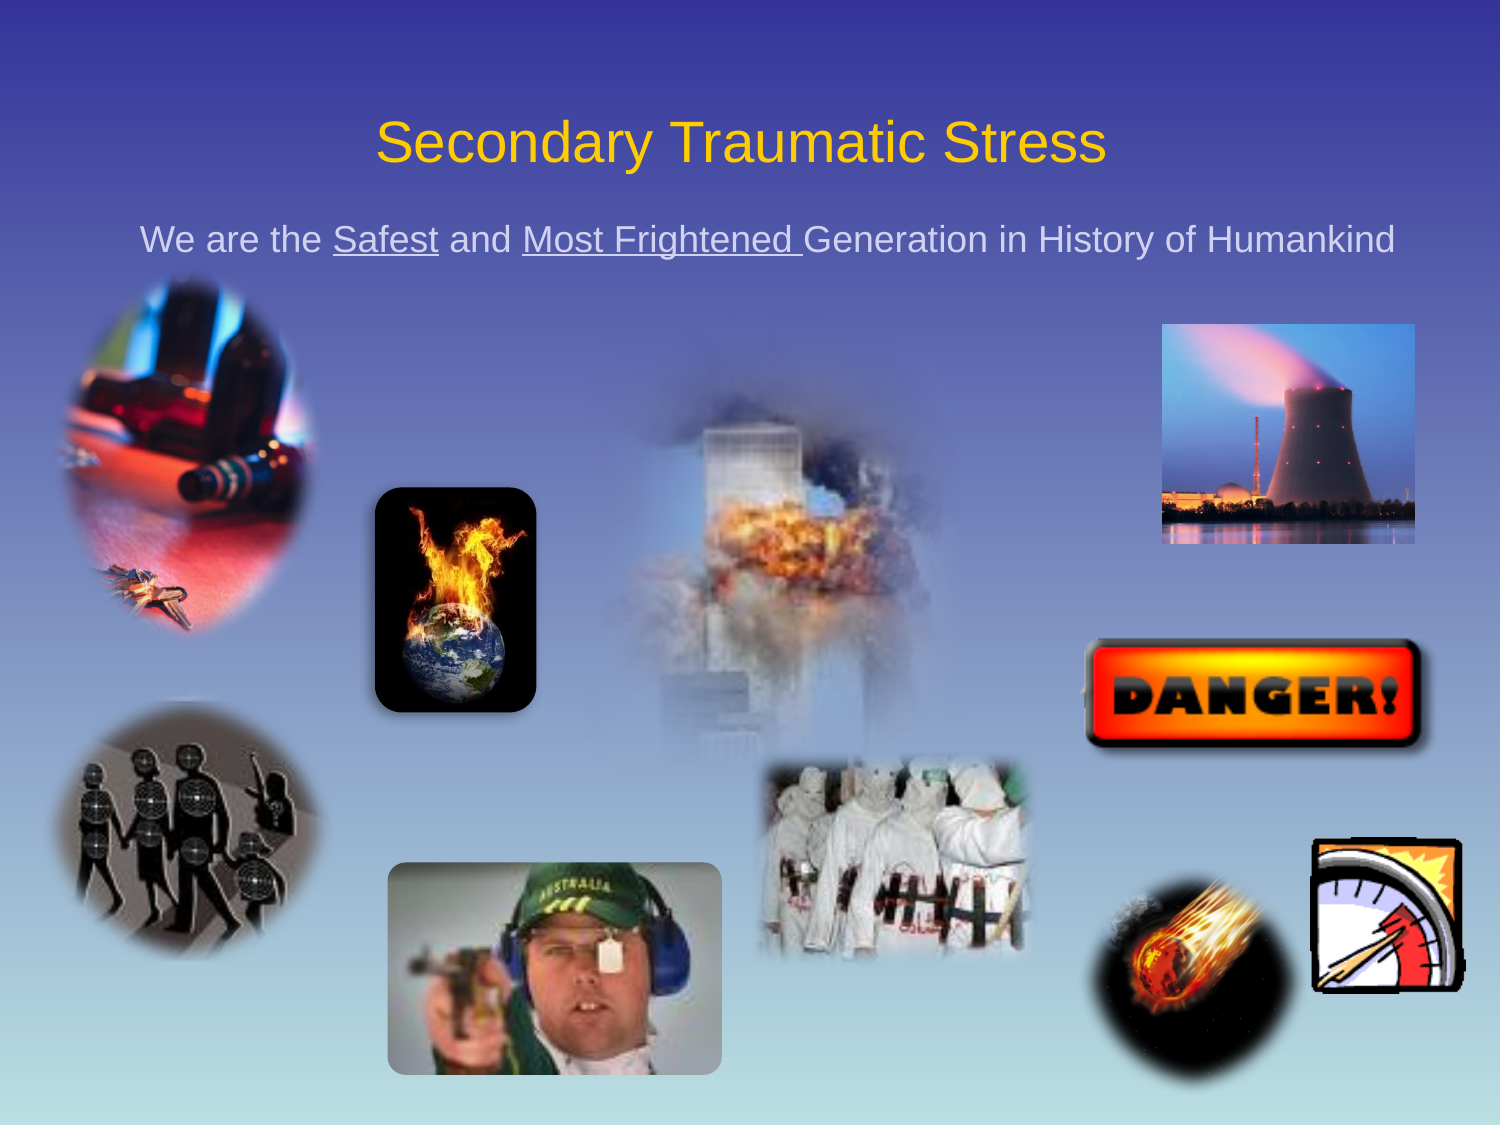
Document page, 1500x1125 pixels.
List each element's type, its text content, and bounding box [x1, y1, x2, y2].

title Secondary Traumatic Stress [74, 44, 1426, 233]
text_box We are the Safest and Most Frightened Generation in History of Humankind [124, 162, 1475, 268]
picture [37, 687, 338, 972]
picture [582, 312, 1039, 970]
picture [374, 487, 537, 713]
picture [387, 862, 723, 1076]
picture [49, 262, 327, 651]
picture [1072, 324, 1466, 1101]
